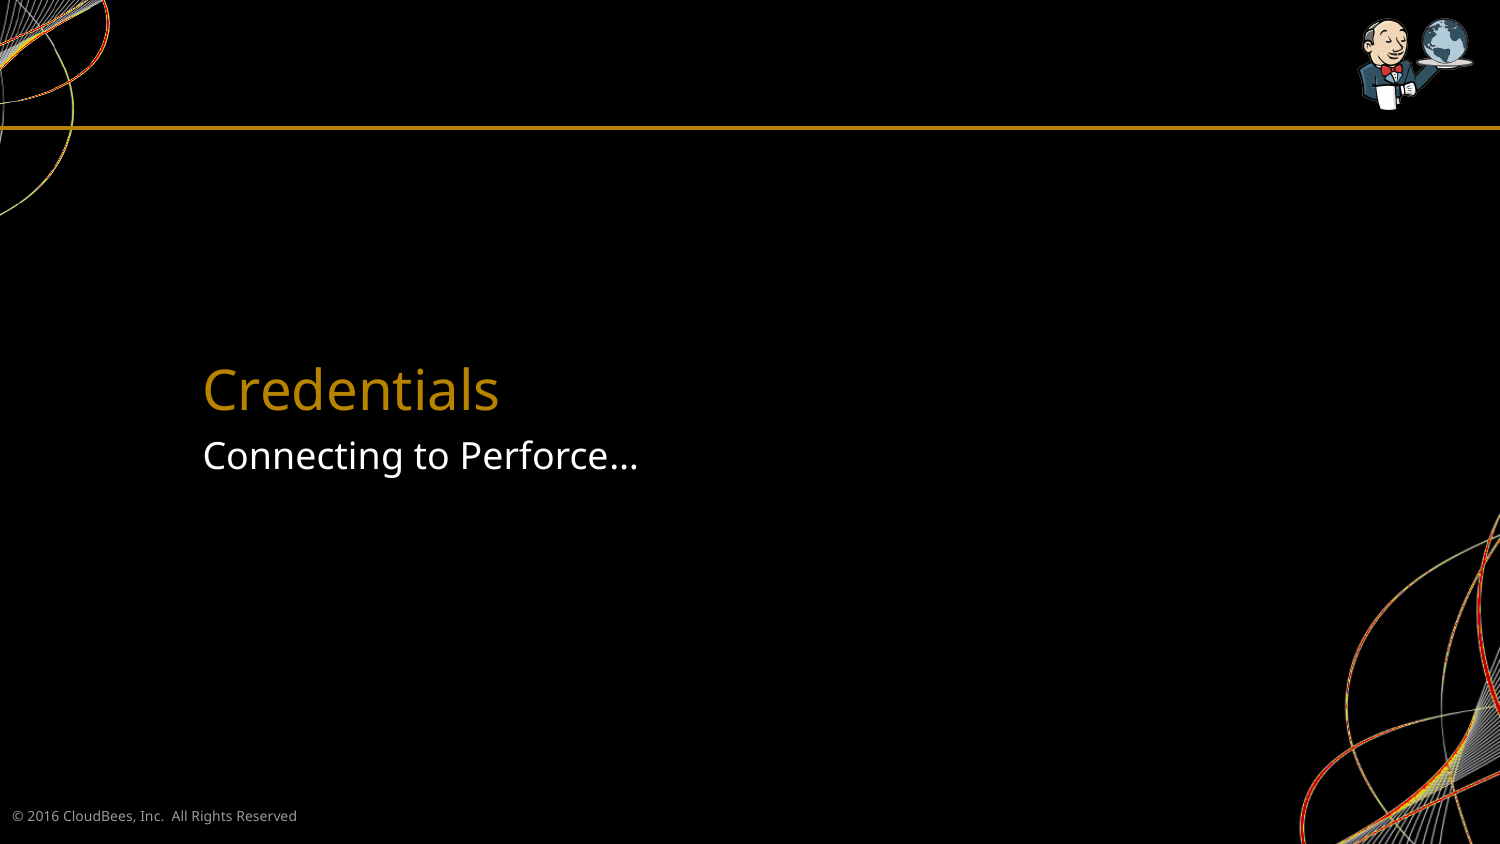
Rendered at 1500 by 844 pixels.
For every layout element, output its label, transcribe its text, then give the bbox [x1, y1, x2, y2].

footer © 2016 CloudBees, Inc. All Rights Reserved [0, 797, 405, 834]
subtitle Connecting to Perforce… [187, 429, 1313, 543]
title Credentials [187, 248, 1313, 429]
